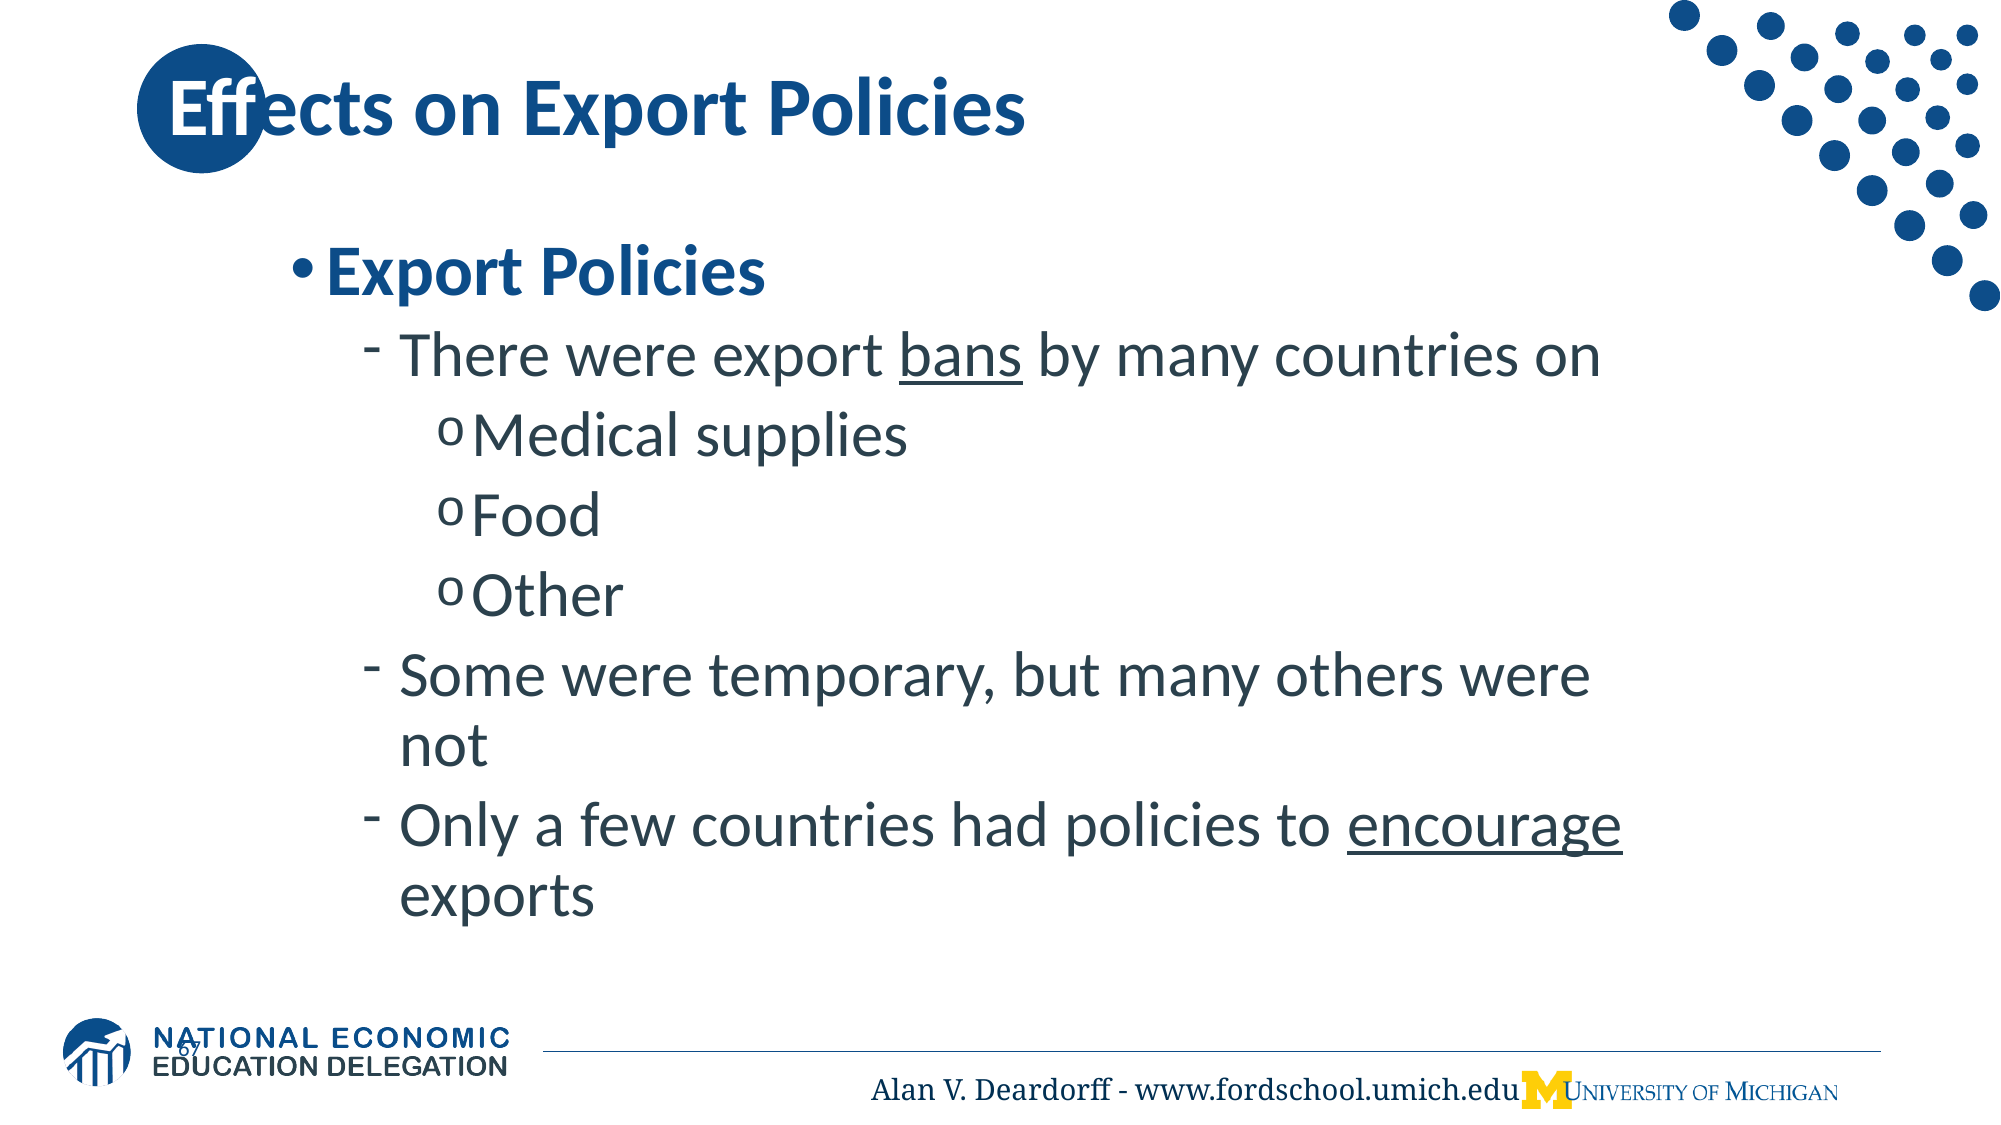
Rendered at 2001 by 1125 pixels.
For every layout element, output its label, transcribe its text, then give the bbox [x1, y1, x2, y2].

title Effects on Export Policies [134, 15, 1718, 201]
picture [55, 1013, 520, 1091]
list Export Policies There were export bans by many countries on Medical supplies Food Other Some were temporary, but many others were not Only a few countries had policies to encourage exports [275, 224, 1639, 986]
slide_number 67 [33, 1022, 217, 1073]
